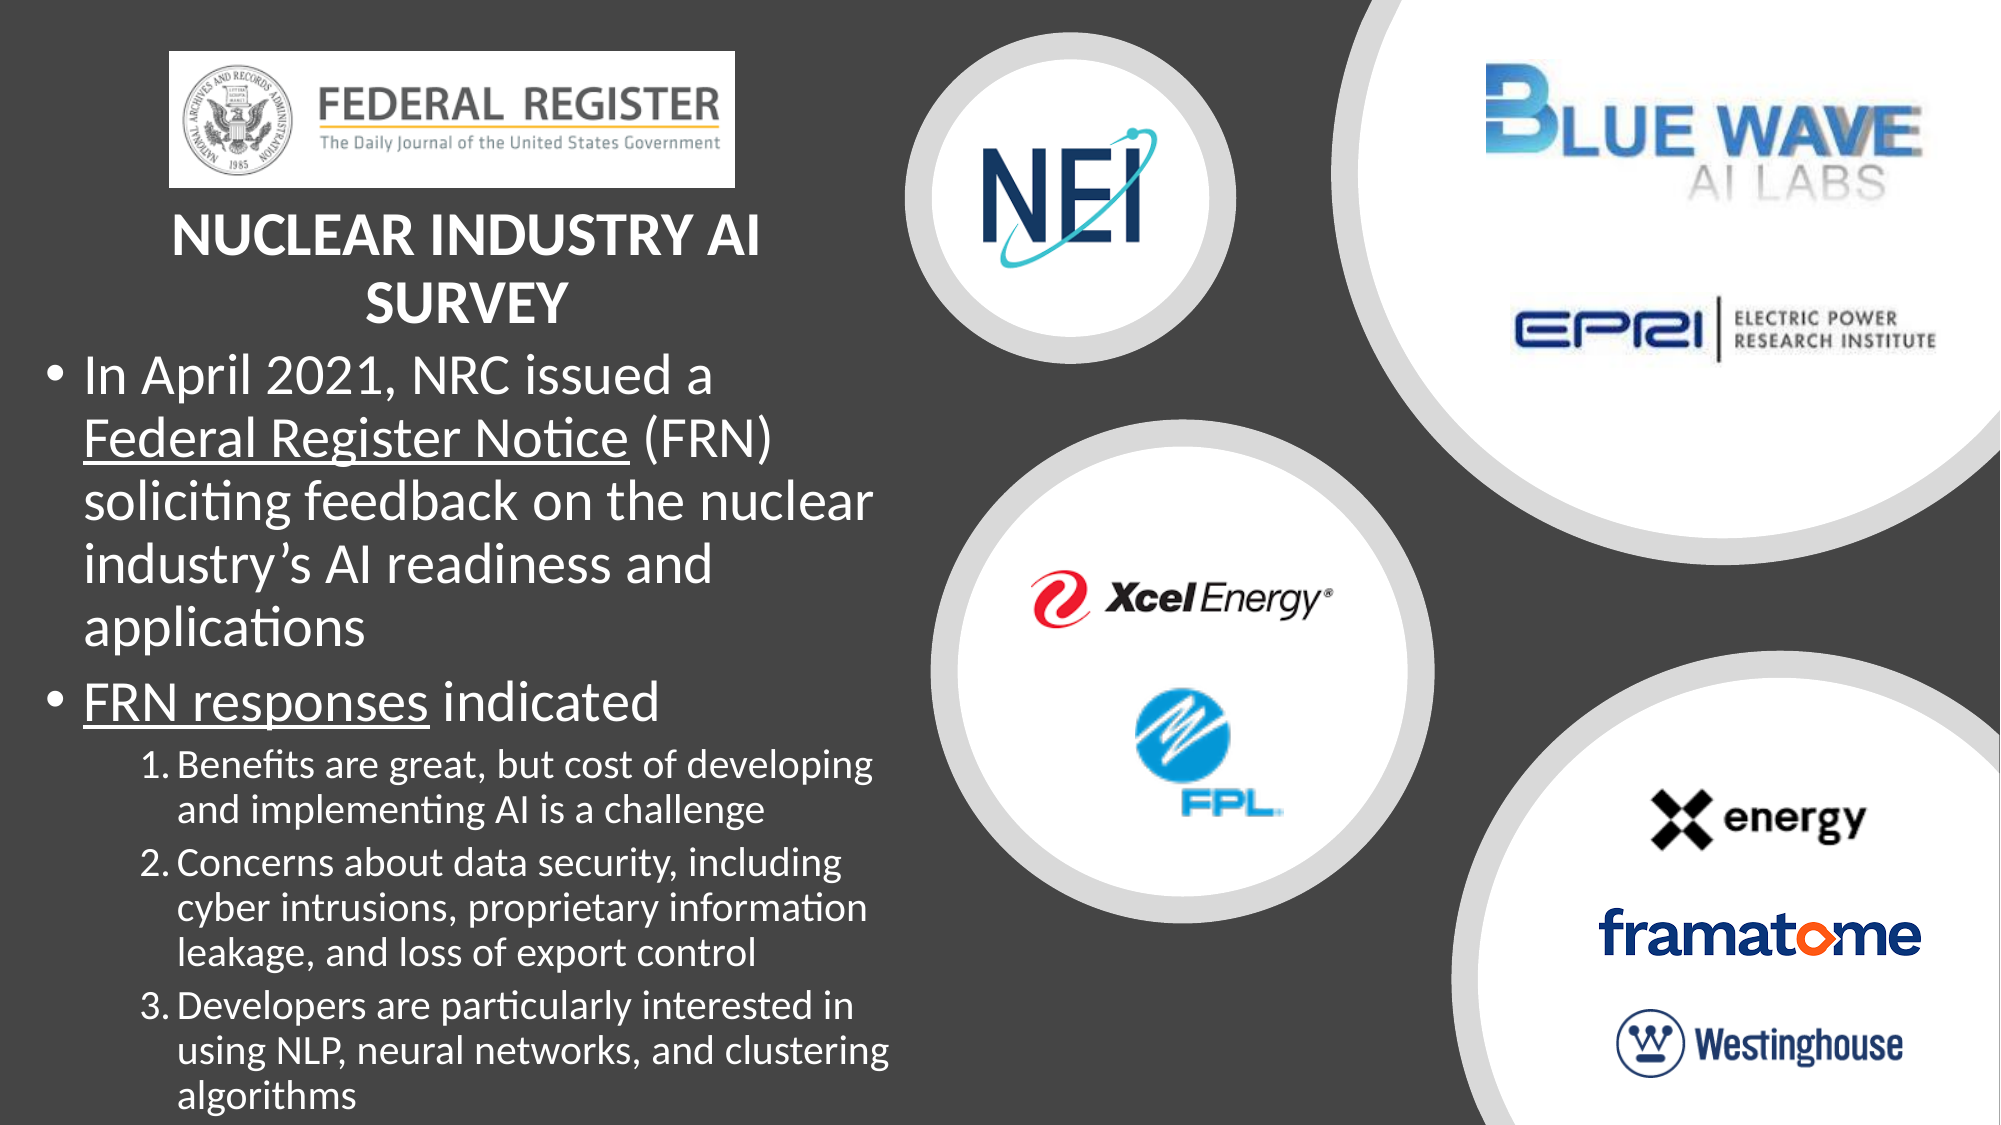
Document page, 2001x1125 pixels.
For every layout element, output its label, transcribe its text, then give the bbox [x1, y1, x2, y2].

title NUCLEAR INDUSTRY AI SURVEY [47, 193, 888, 336]
text_box [955, 444, 1410, 899]
picture [168, 51, 735, 188]
picture [1486, 59, 1970, 217]
list In April 2021, NRC issued a Federal Register Notice (FRN) soliciting feedback on the nuclear industry’s AI readiness and applications FRN responses indicated Benefits are great, but cost of developing and implementing AI is a challenge Concerns about data security, including cyber intrusions, proprietary information leakage, and loss of export control Developers are particularly interested in using NLP, neural networks, and clustering algorithms [11, 336, 923, 1108]
picture [1135, 683, 1284, 832]
text_box [1329, 0, 2000, 568]
picture [1558, 773, 1962, 996]
text_box [1449, 648, 2000, 1125]
text_box [1355, 0, 2000, 541]
picture [1009, 557, 1356, 634]
text_box [929, 57, 1212, 339]
text_box [1475, 675, 2000, 1125]
picture [979, 118, 1161, 278]
text_box [902, 30, 1239, 366]
picture [1616, 1008, 1903, 1079]
picture [1510, 292, 1941, 382]
text_box [928, 417, 1437, 926]
